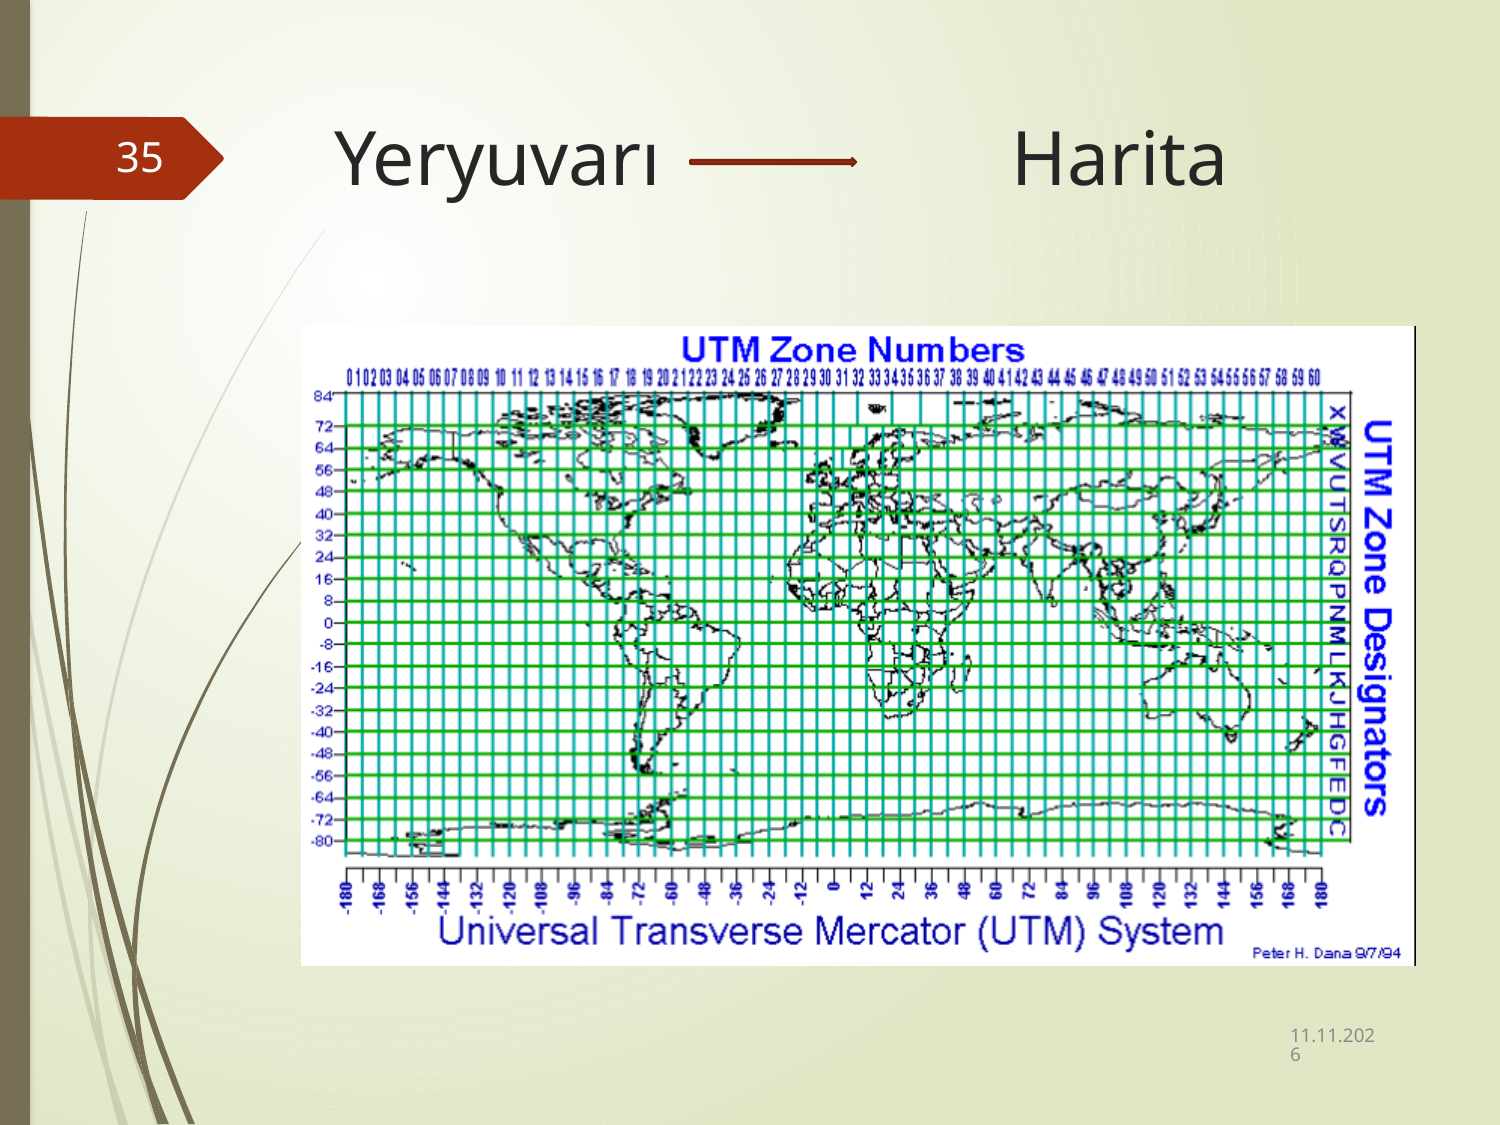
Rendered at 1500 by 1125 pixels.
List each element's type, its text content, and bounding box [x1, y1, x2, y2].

text_box [689, 157, 858, 167]
slide_number 35 [83, 129, 180, 190]
title Yeryuvarı Harita [319, 102, 1400, 313]
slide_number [1275, 1006, 1401, 1068]
picture [300, 326, 1416, 966]
